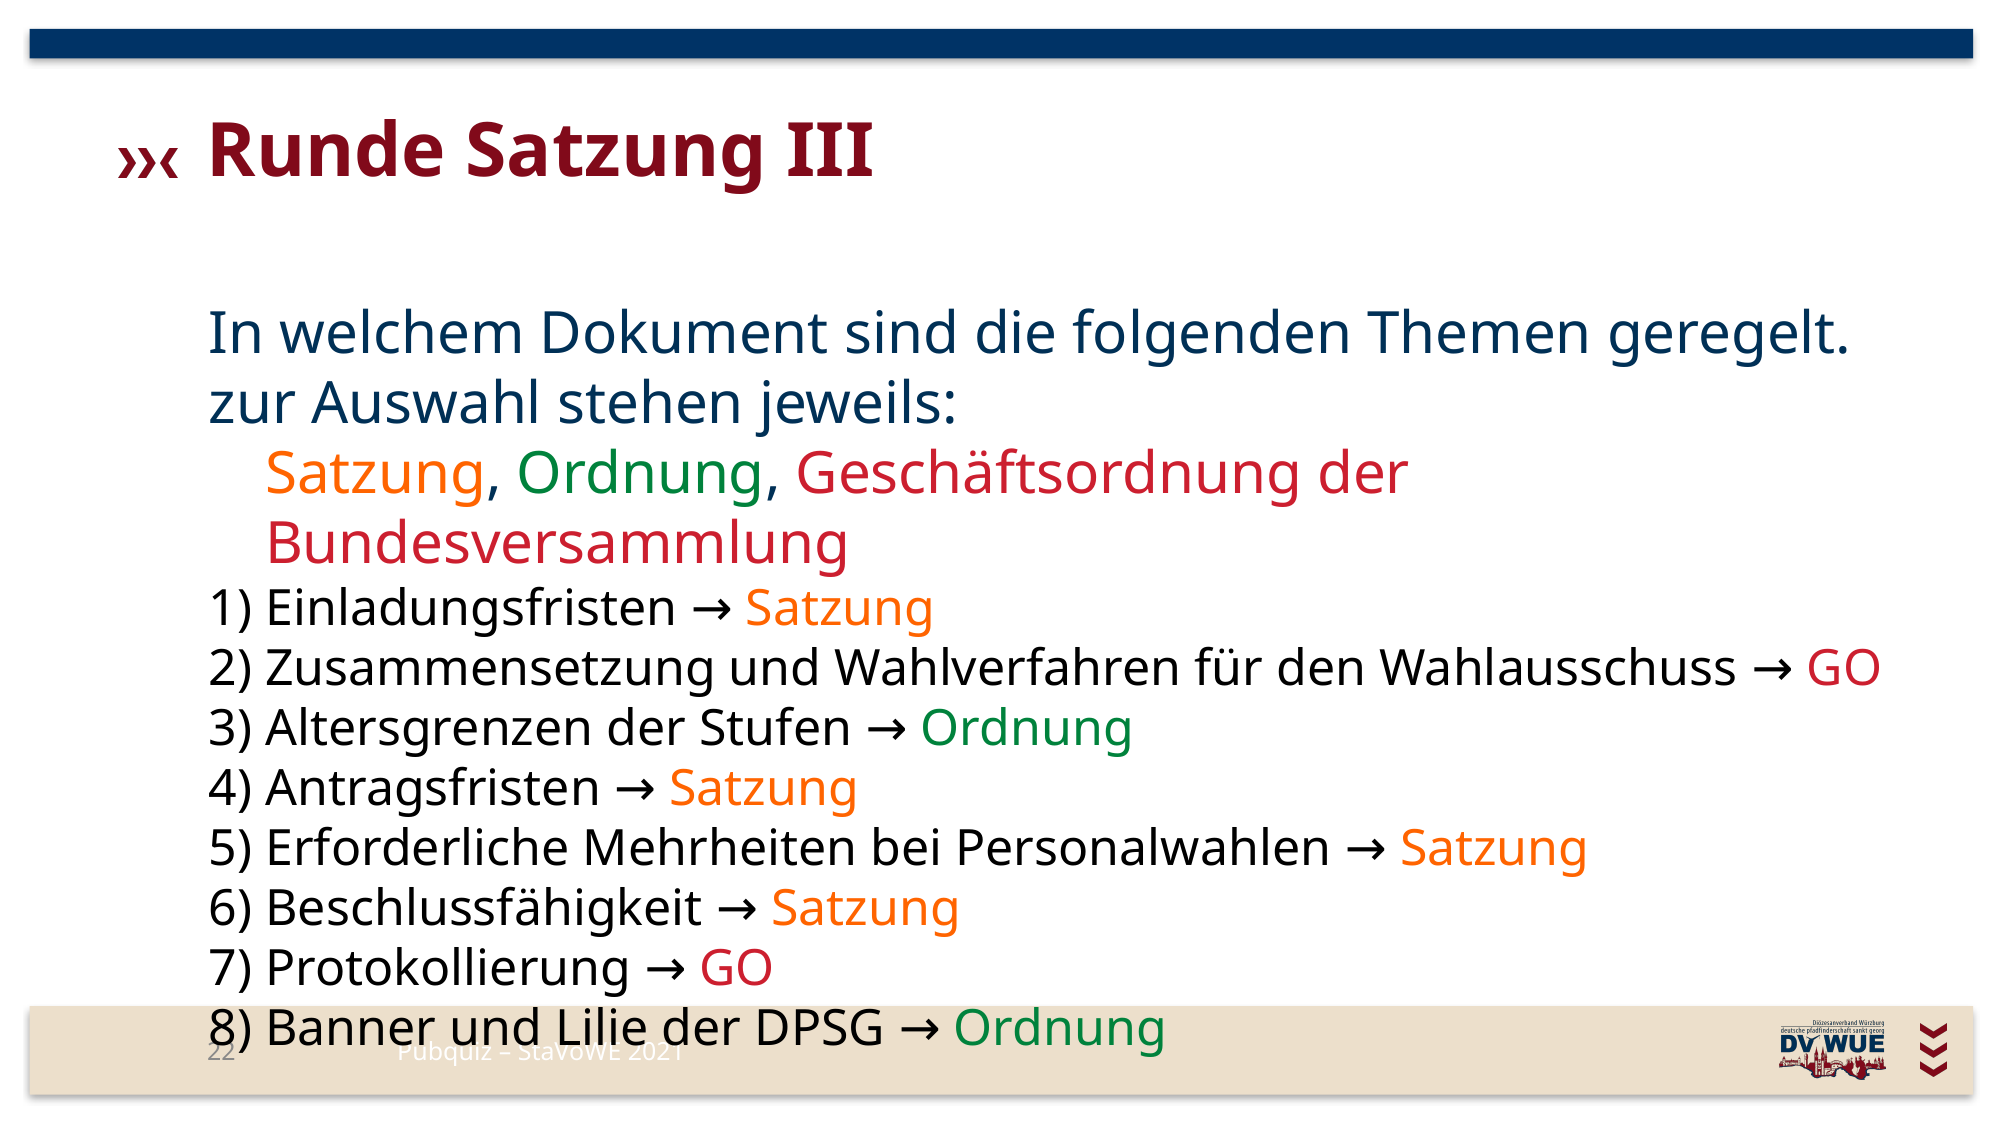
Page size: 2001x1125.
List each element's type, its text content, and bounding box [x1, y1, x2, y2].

picture [1779, 1020, 1886, 1080]
picture [1920, 1023, 1947, 1077]
title Runde Satzung III [206, 101, 1974, 247]
slide_number 22 [207, 1035, 355, 1066]
list In welchem Dokument sind die folgenden Themen geregelt. zur Auswahl stehen jeweils: Satzung, Ordnung, Geschäftsordnung der Bundesversammlung 1) Einladungsfristen → Satzung 2) Zusammensetzung und Wahlverfahren für den Wahlausschuss → GO 3) Altersgrenzen der Stufen → Ordnung 4) Antragsfristen → Satzung 5) Erforderliche Mehrheiten bei Personalwahlen → Satzung 6) Beschlussfähigkeit → Satzung 7) Protokollierung → GO 8) Banner und Lilie der DPSG → Ordnung [208, 295, 1974, 1000]
picture [118, 148, 178, 178]
